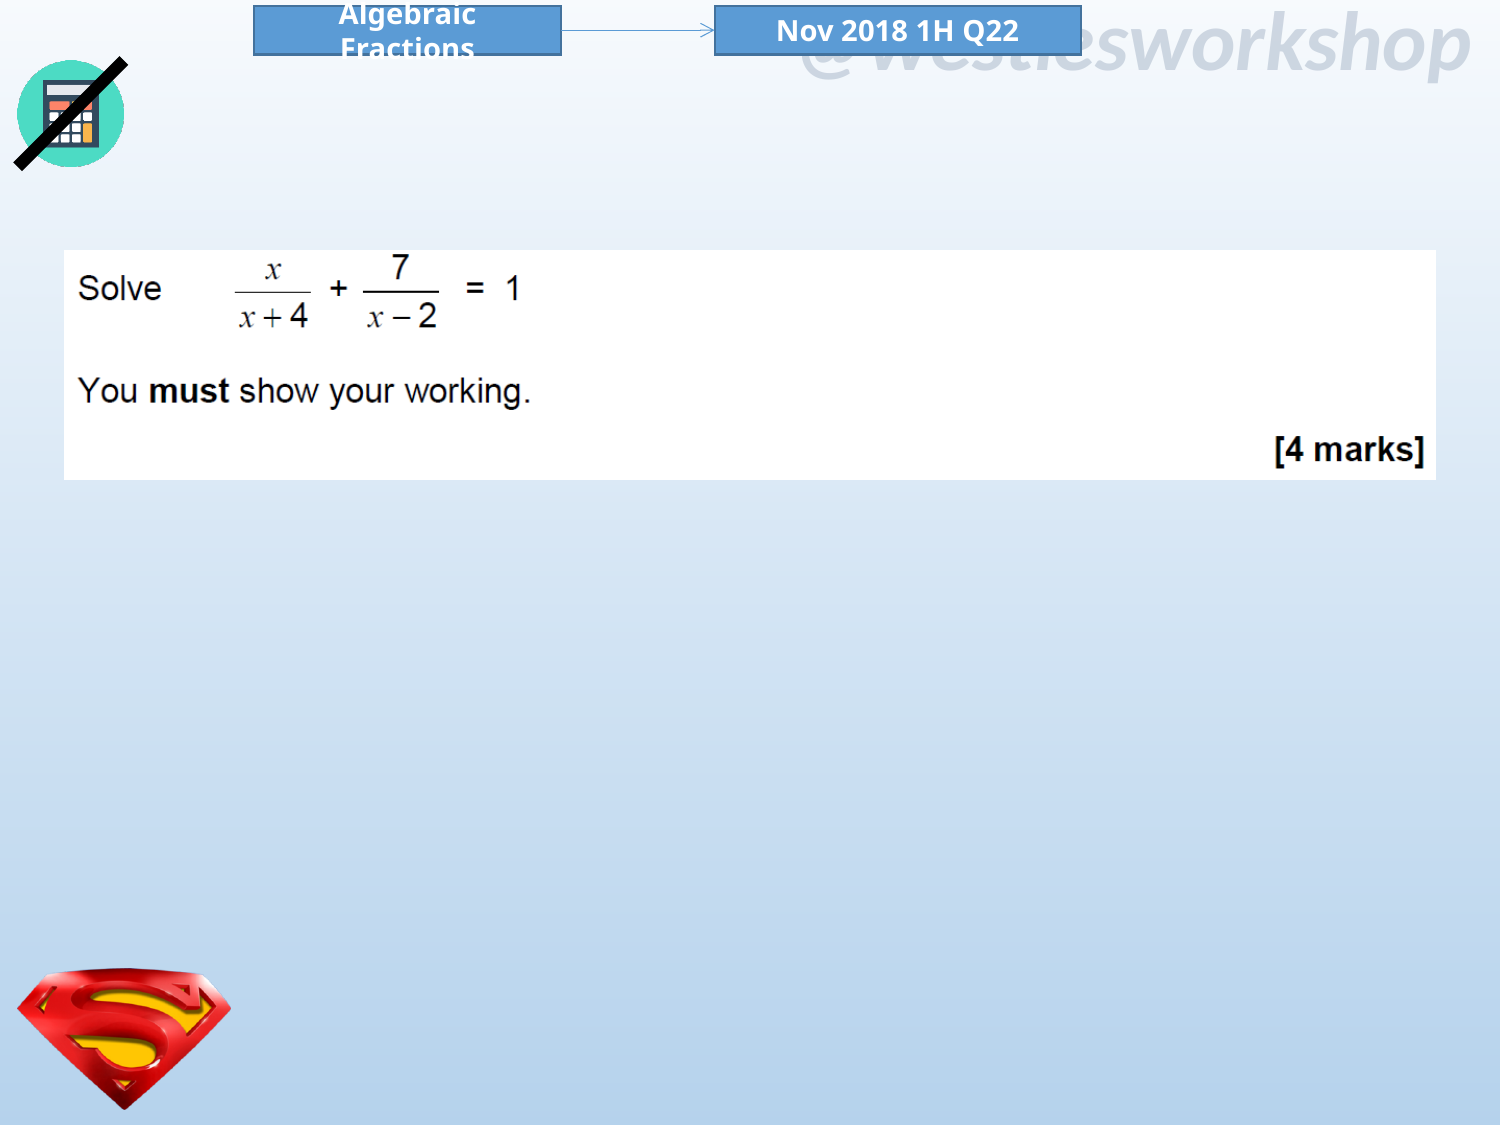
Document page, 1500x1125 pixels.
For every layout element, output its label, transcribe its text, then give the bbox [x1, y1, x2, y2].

text_box Algebraic Fractions [253, 5, 562, 56]
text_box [17, 60, 124, 167]
picture [64, 250, 1436, 480]
picture [17, 968, 231, 1110]
text_box Nov 2018 1H Q22 [714, 5, 1082, 56]
